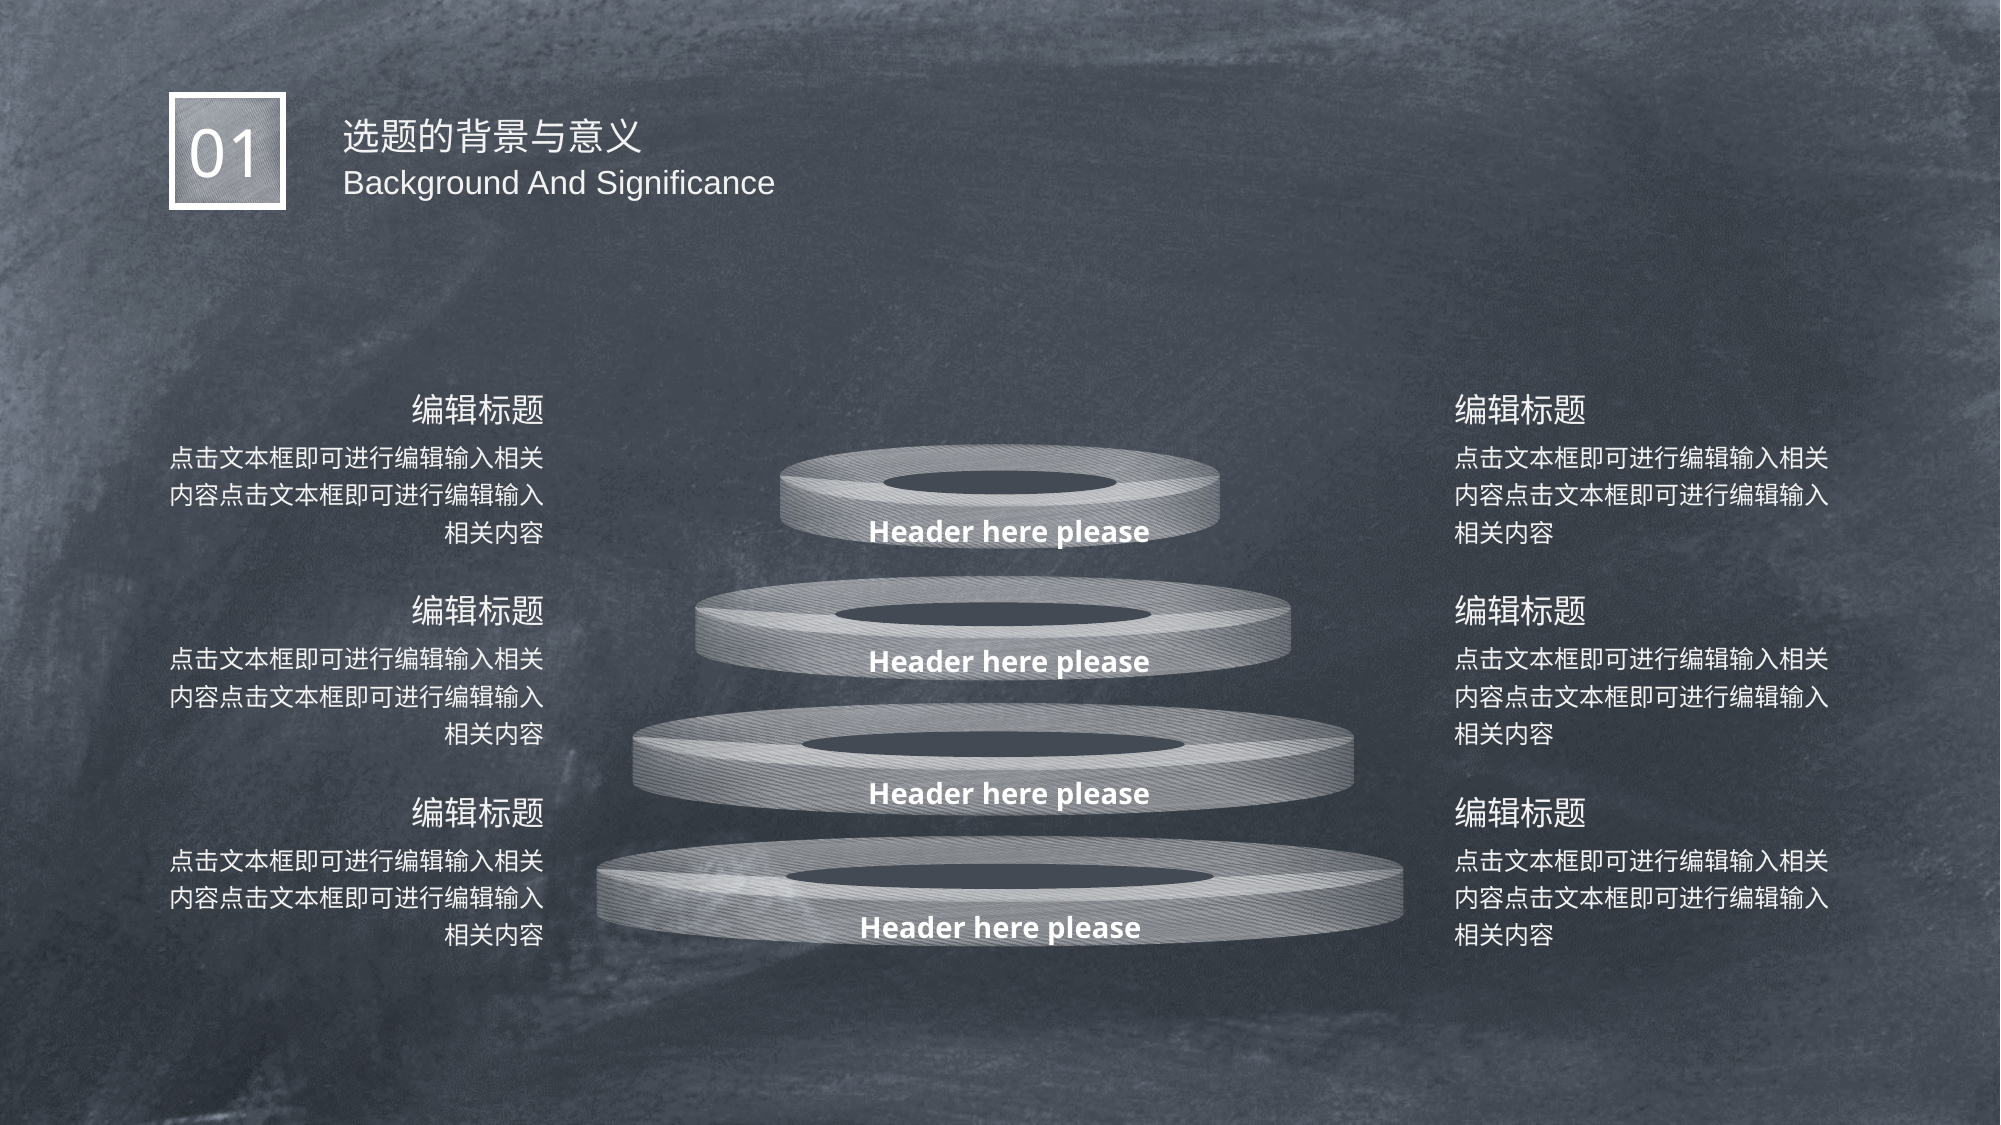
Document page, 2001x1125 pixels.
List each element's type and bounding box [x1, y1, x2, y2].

text_box [171, 94, 284, 207]
picture [0, 0, 2000, 1125]
text_box [596, 444, 1404, 947]
